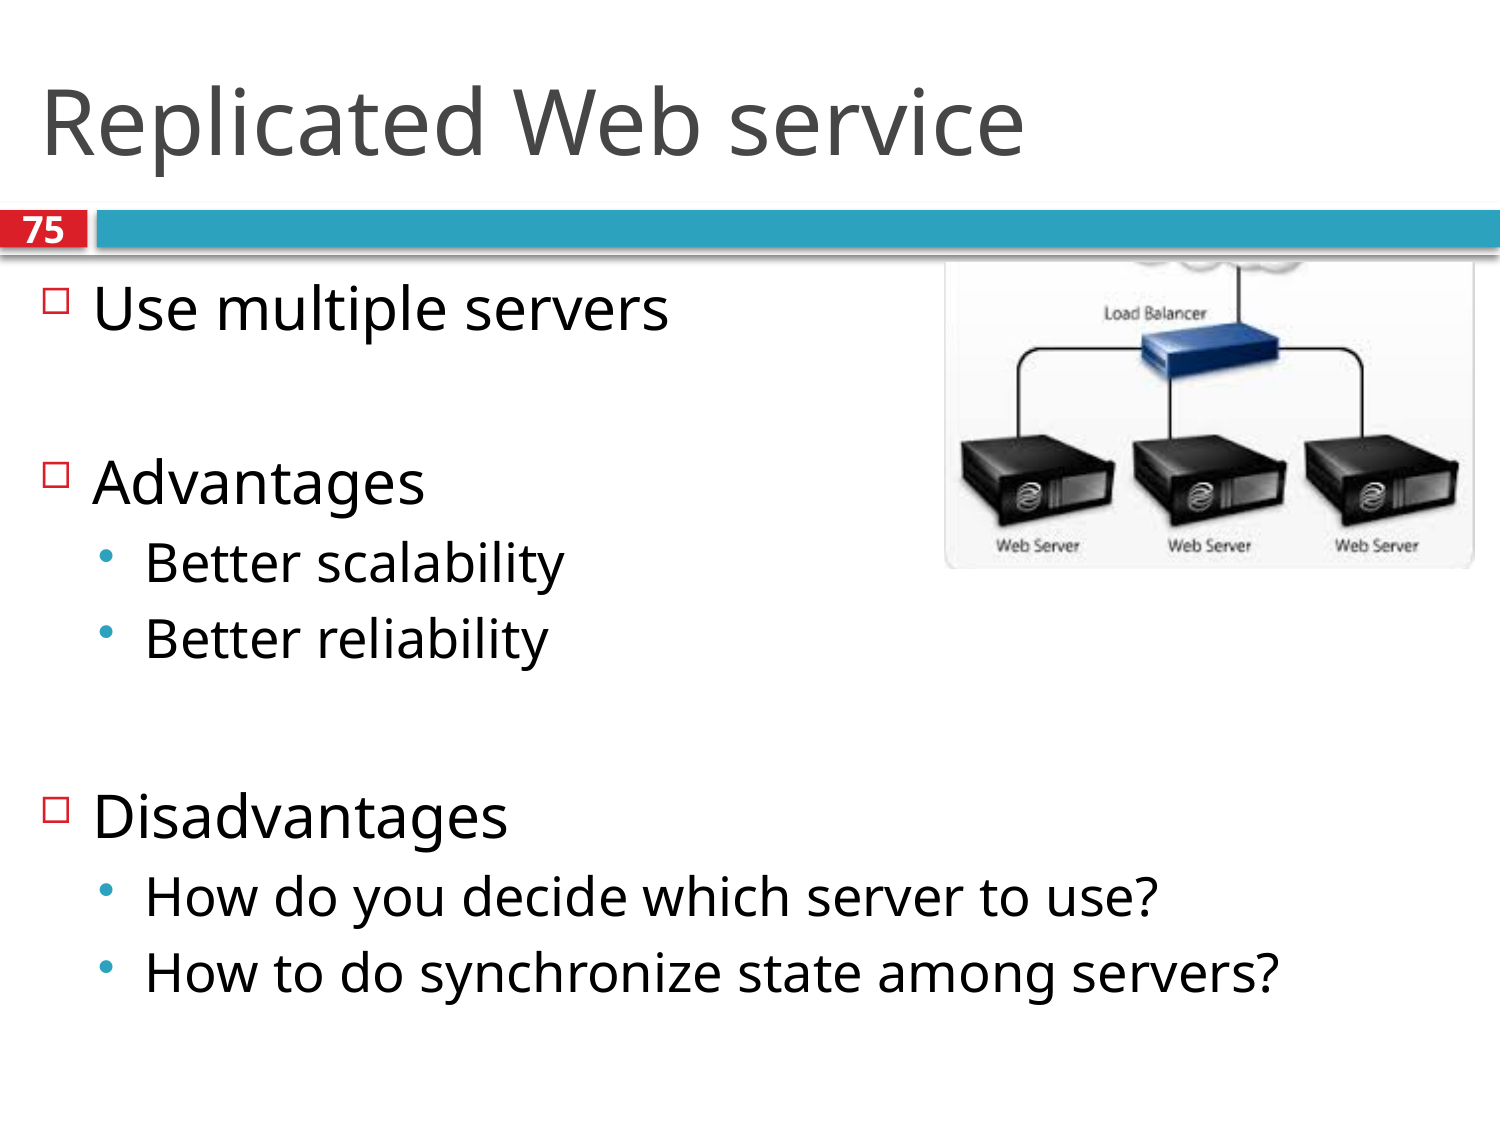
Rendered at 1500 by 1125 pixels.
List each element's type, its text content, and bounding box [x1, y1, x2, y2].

title Replicated Web service [24, 37, 1475, 200]
list Use multiple servers Advantages Better scalability Better reliability Disadvantages How do you decide which server to use? How to do synchronize state among servers? [24, 262, 1475, 1100]
picture [944, 262, 1476, 570]
slide_number 75 [0, 206, 88, 257]
